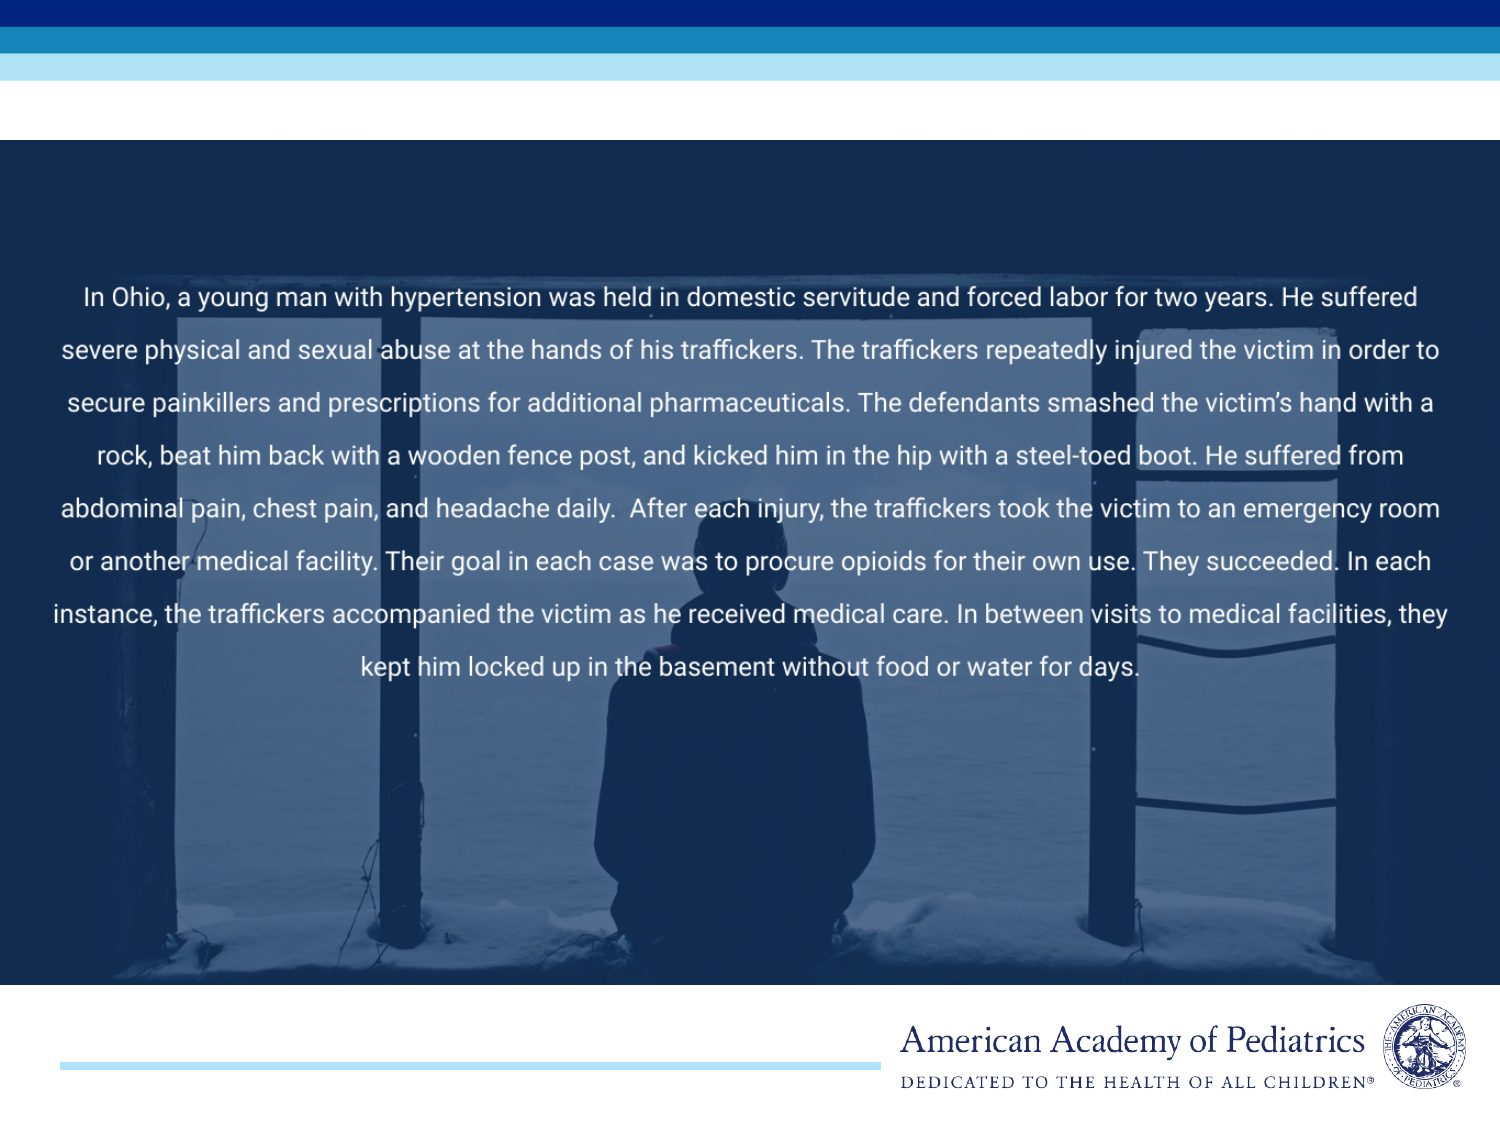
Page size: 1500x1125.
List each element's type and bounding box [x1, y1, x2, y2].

picture [900, 1004, 1466, 1089]
picture [0, 140, 1500, 985]
